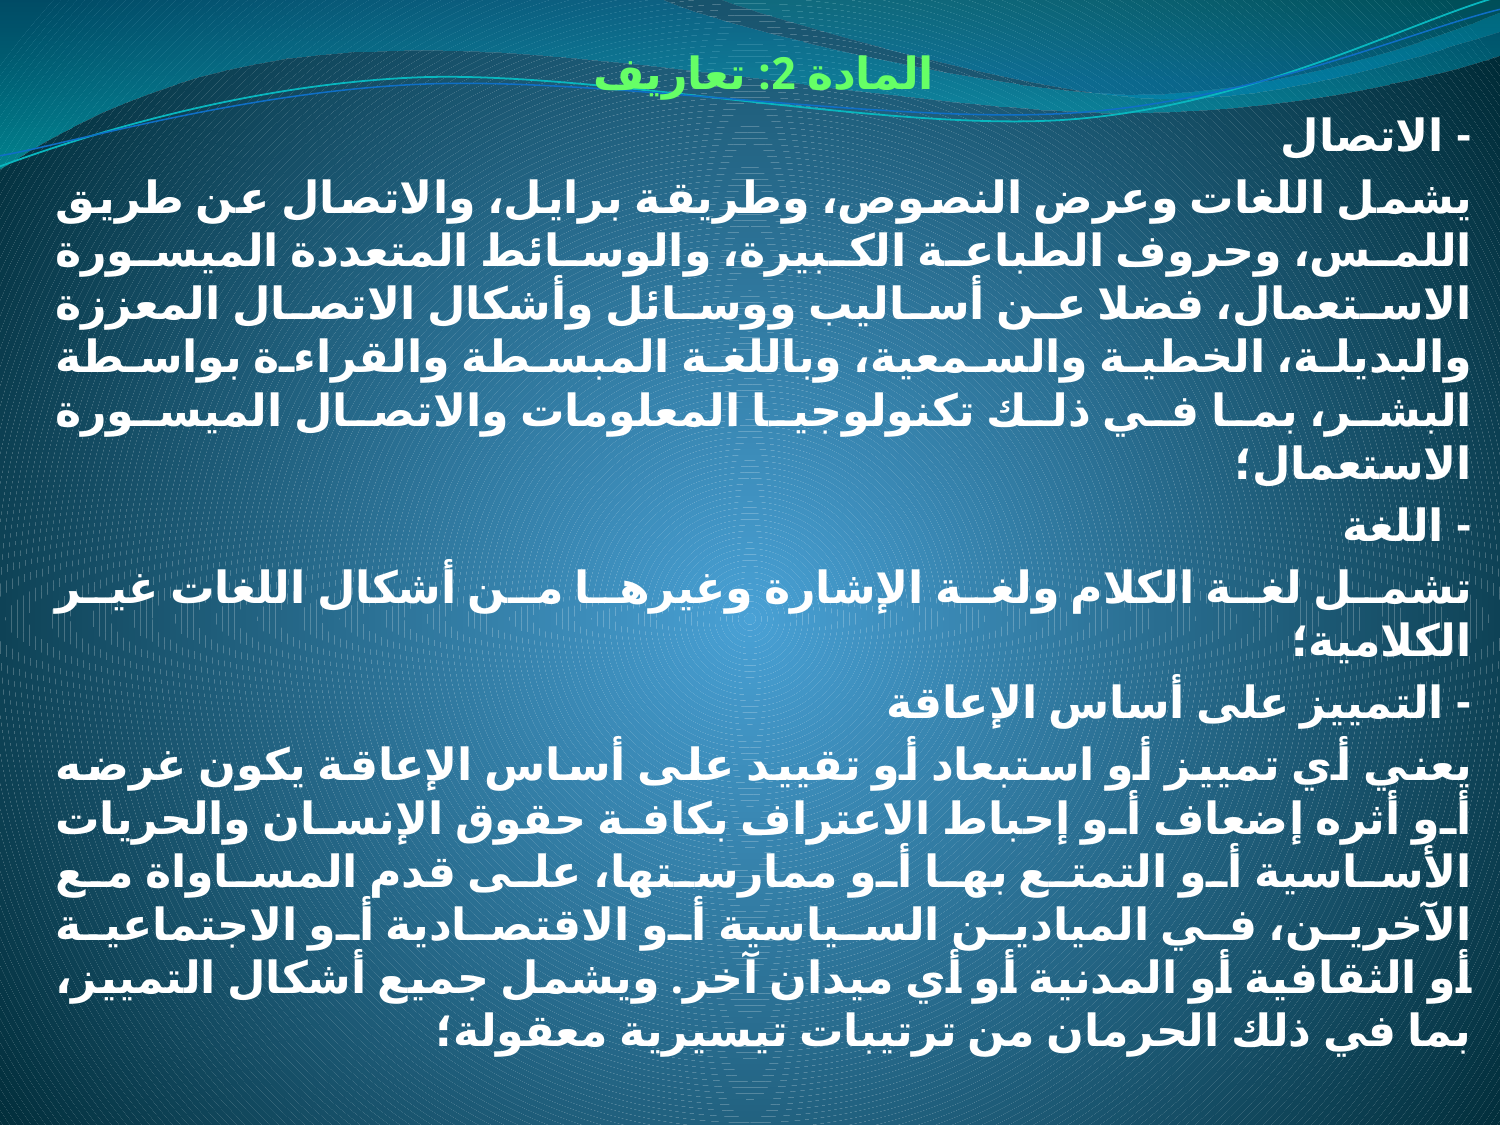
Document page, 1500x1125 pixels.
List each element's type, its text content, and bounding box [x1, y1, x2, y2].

subtitle المادة 2: تعاريف - الاتصال يشمل اللغات وعرض النصوص، وطريقة برايل، والاتصال عن طريق اللمس، وحروف الطباعة الكبيرة، والوسائط المتعددة الميسورة الاستعمال، فضلا عن أساليب ووسائل وأشكال الاتصال المعززة والبديلة، الخطية والسمعية، وباللغة المبسطة والقراءة بواسطة البشر، بما في ذلك تكنولوجيا المعلومات والاتصال الميسورة الاستعمال؛ - اللغة تشمل لغة الكلام ولغة الإشارة وغيرها من أشكال اللغات غير الكلامية؛ - التمييز على أساس الإعاقة يعني أي تمييز أو استبعاد أو تقييد على أساس الإعاقة يكون غرضه أو أثره إضعاف أو إحباط الاعتراف بكافة حقوق الإنسان والحريات الأساسية أو التمتع بها أو ممارستها، على قدم المساواة مع الآخرين، في الميادين السياسية أو الاقتصادية أو الاجتماعية أو الثقافية أو المدنية أو أي ميدان آخر. ويشمل جميع أشكال التمييز، بما في ذلك الحرمان من ترتيبات تيسيرية معقولة؛ [50, 37, 1475, 1088]
